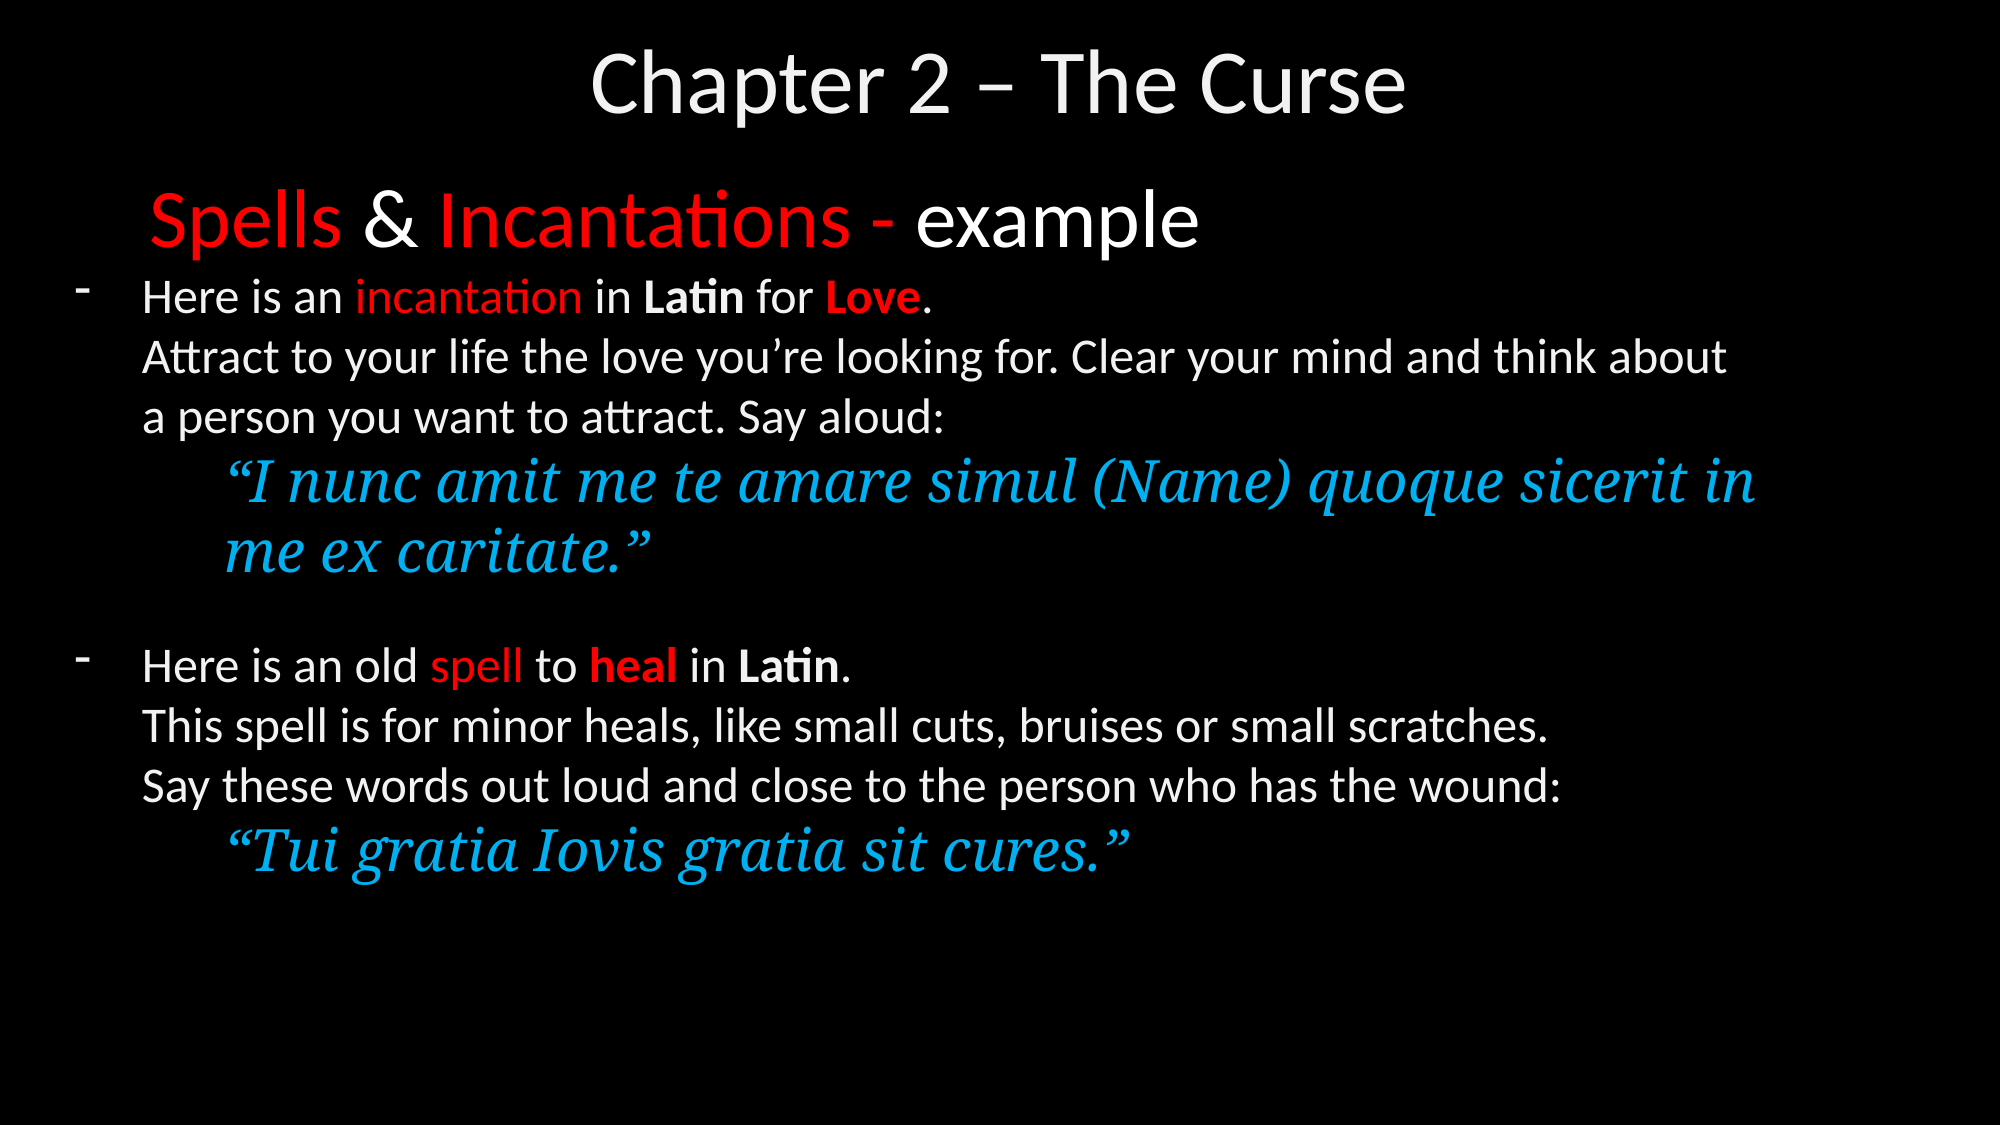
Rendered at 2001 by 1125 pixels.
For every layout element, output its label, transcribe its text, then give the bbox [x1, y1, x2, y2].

text_box Spells & Incantations - example Here is an incantation in Latin for Love. Attract to your life the love you’re looking for. Clear your mind and think about a person you want to attract. Say aloud: “I nunc amit me te amare simul (Name) quoque sicerit in me ex caritate.” [59, 156, 1781, 592]
text_box Here is an old spell to heal in Latin. This spell is for minor heals, like small cuts, bruises or small scratches. Say these words out loud and close to the person who has the wound: “Tui gratia Iovis gratia sit cures.” [59, 595, 1781, 891]
subtitle Chapter 2 – The Curse [249, 27, 1750, 154]
